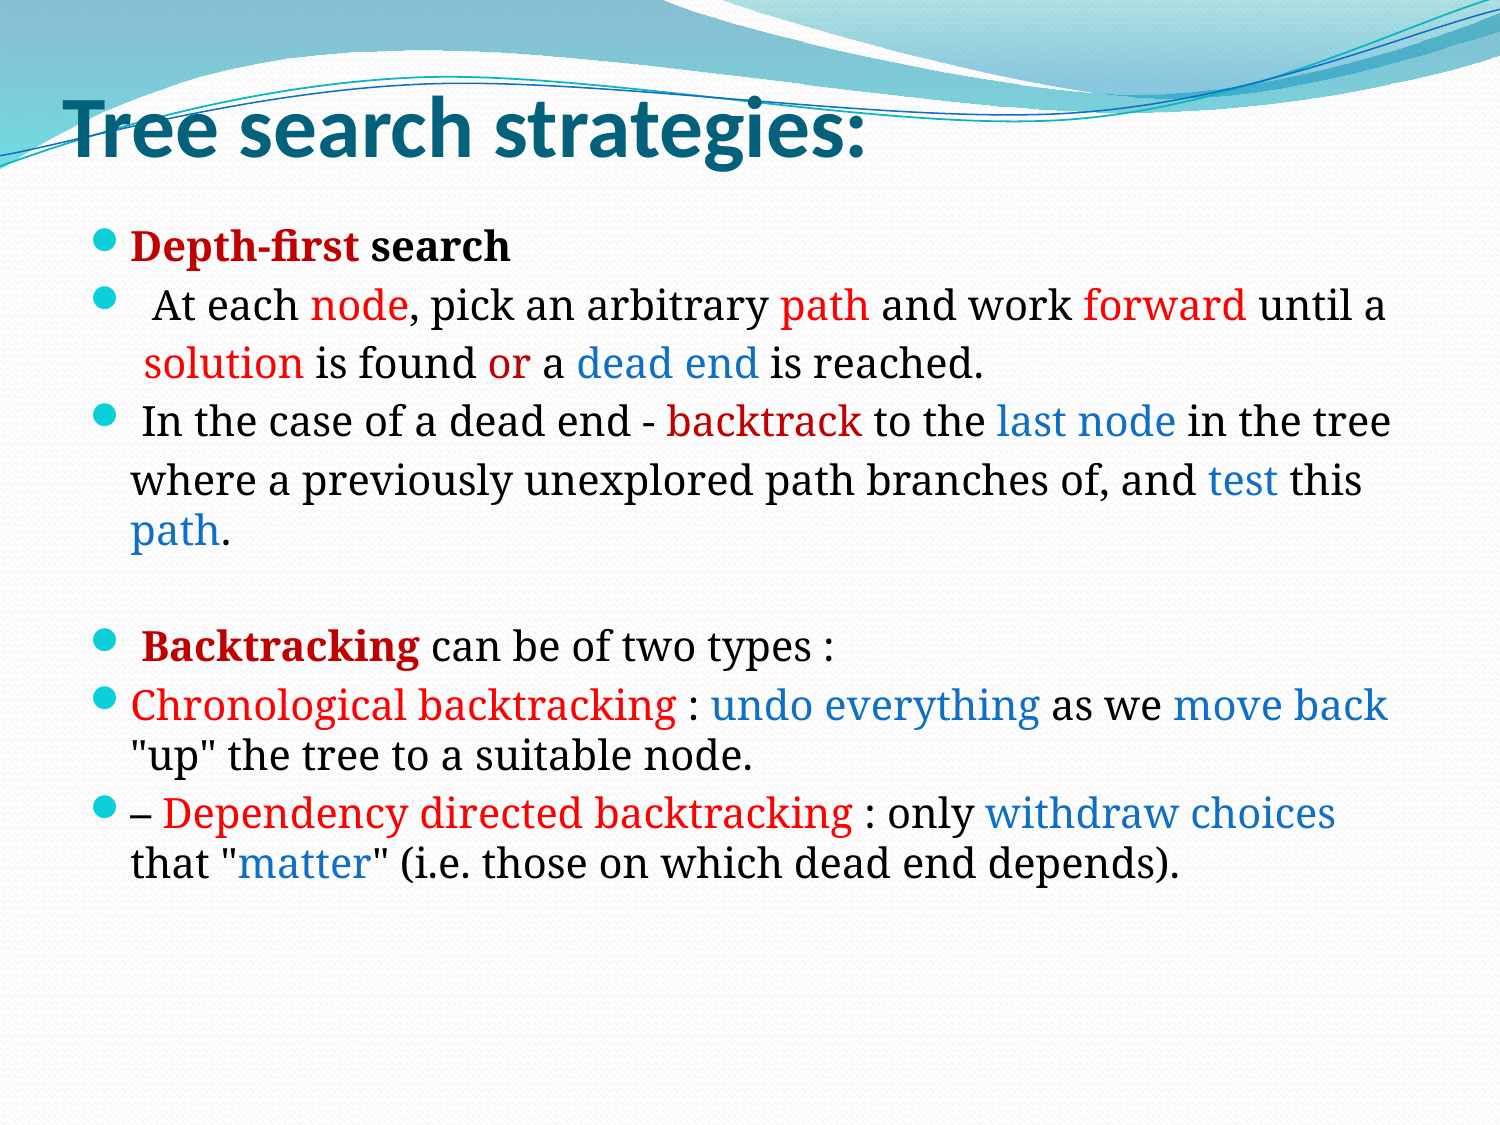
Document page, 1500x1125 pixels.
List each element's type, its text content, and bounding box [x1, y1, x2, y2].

title Tree search strategies: [62, 62, 1413, 175]
list Depth-first search At each node, pick an arbitrary path and work forward until a solution is found or a dead end is reached. In the case of a dead end - backtrack to the last node in the tree where a previously unexplored path branches of, and test this path. Backtracking can be of two types : Chronological backtracking : undo everything as we move back "up" the tree to a suitable node. – Dependency directed backtracking : only withdraw choices that "matter" (i.e. those on which dead end depends). [75, 212, 1425, 1038]
